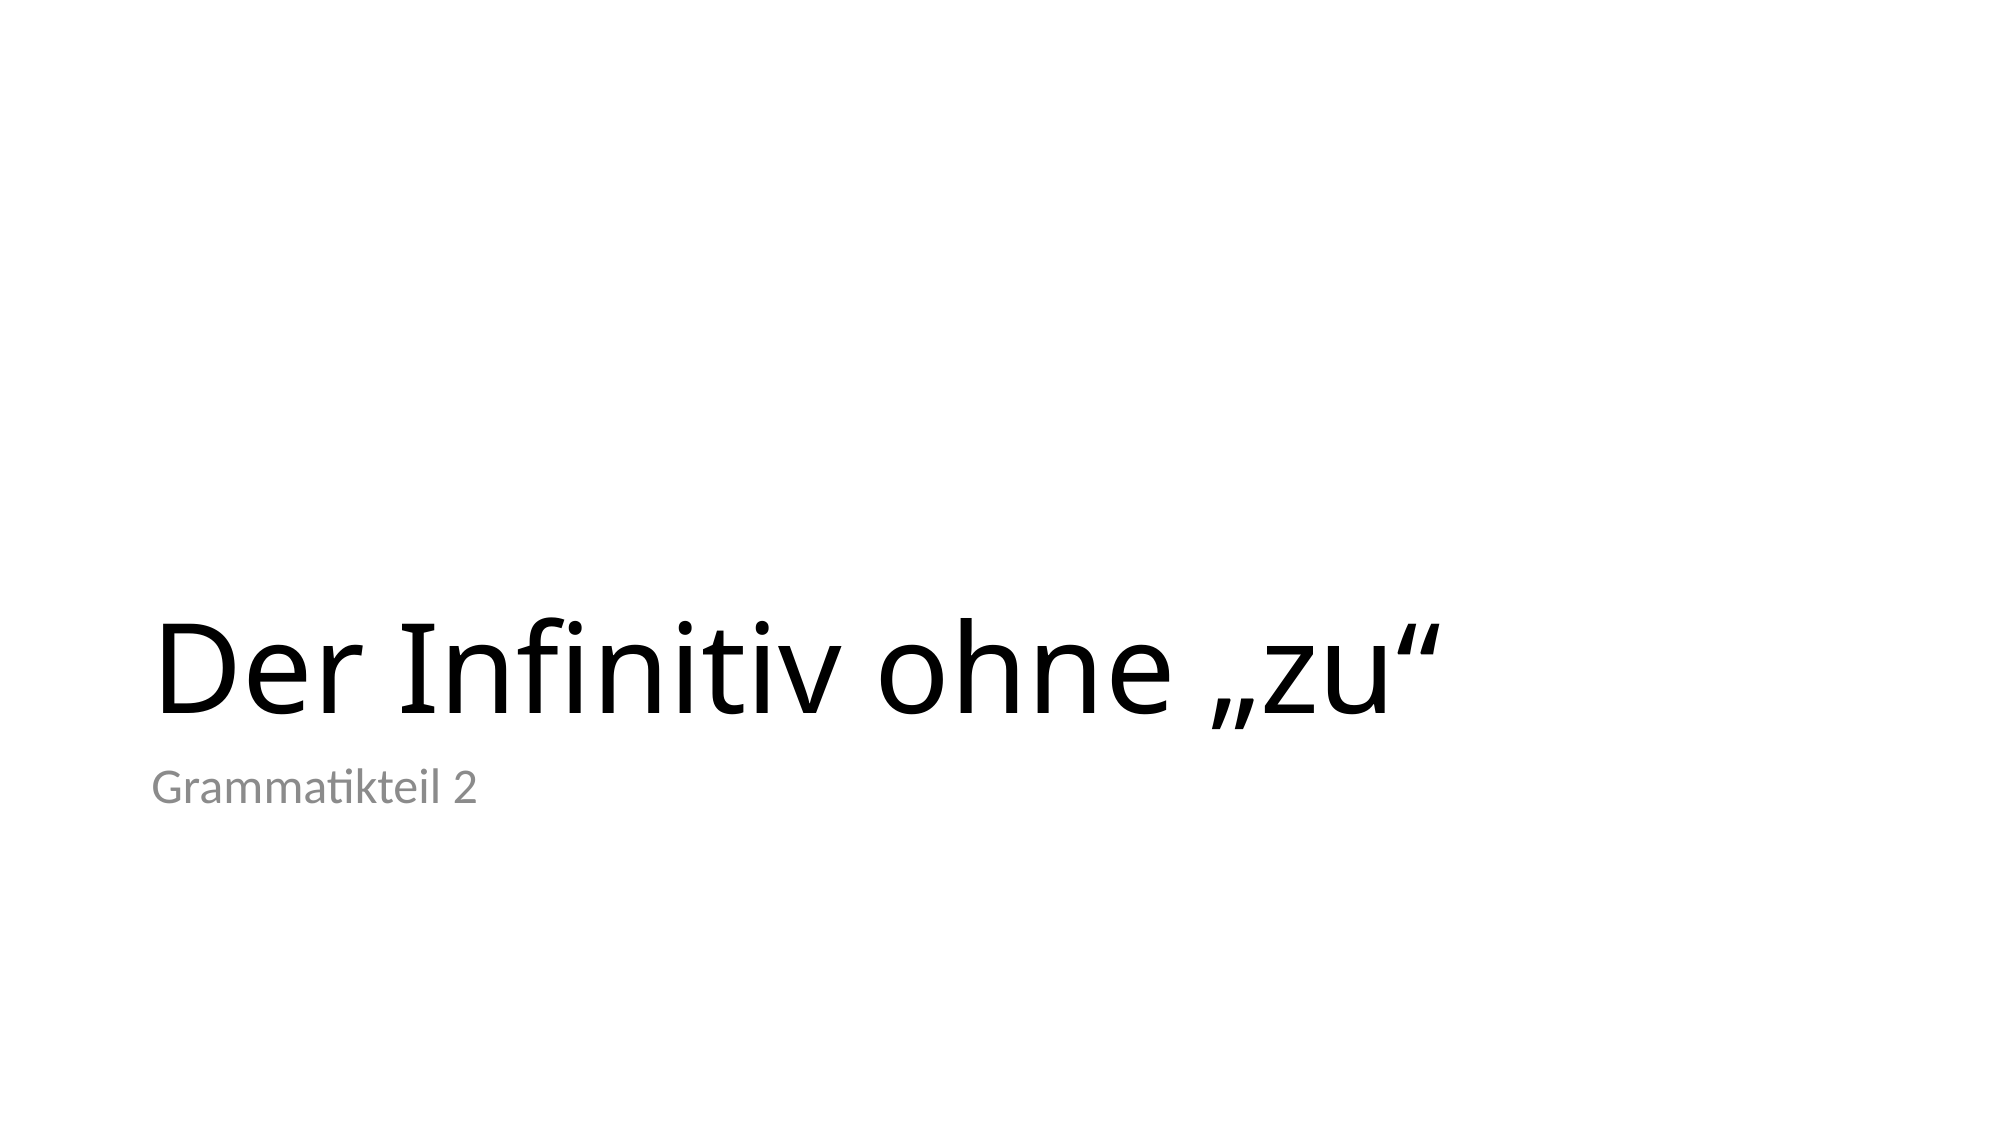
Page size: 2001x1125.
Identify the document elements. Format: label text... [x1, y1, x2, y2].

list Grammatikteil 2 [136, 752, 1862, 999]
title Der Infinitiv ohne „zu“ [136, 280, 1862, 749]
